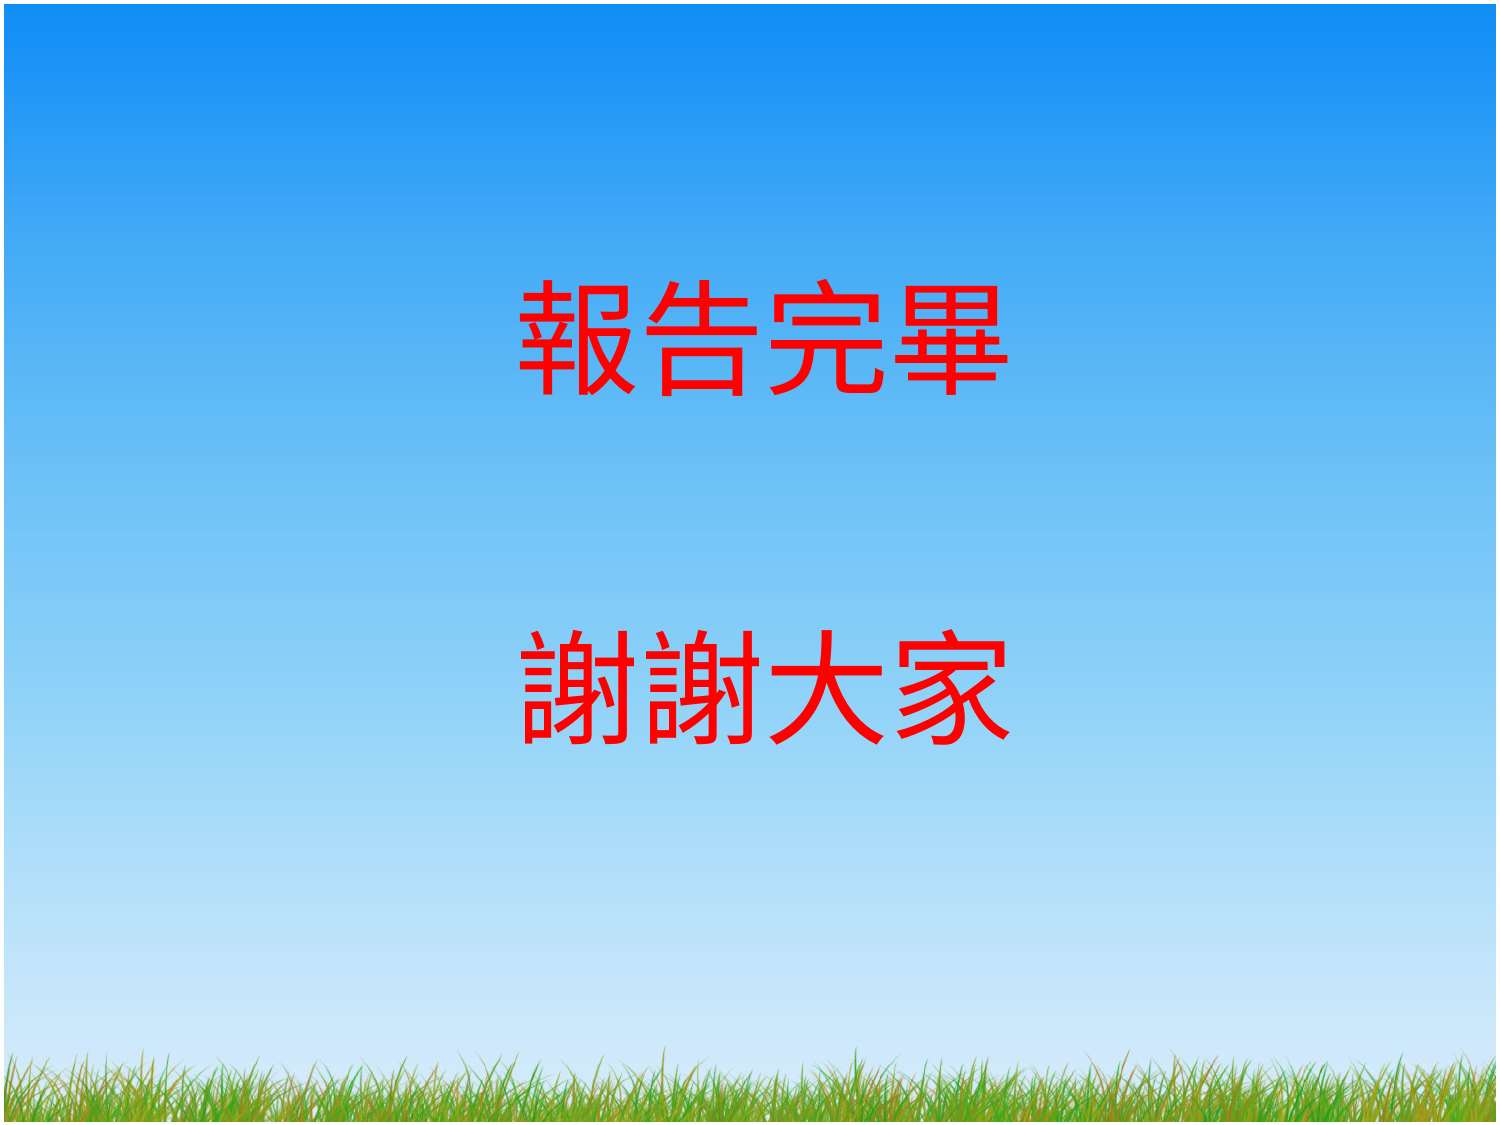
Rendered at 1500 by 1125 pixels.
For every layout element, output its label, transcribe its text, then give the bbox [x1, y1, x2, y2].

list 報告完畢 謝謝大家 [29, 78, 1500, 1055]
picture [0, 0, 1500, 1125]
